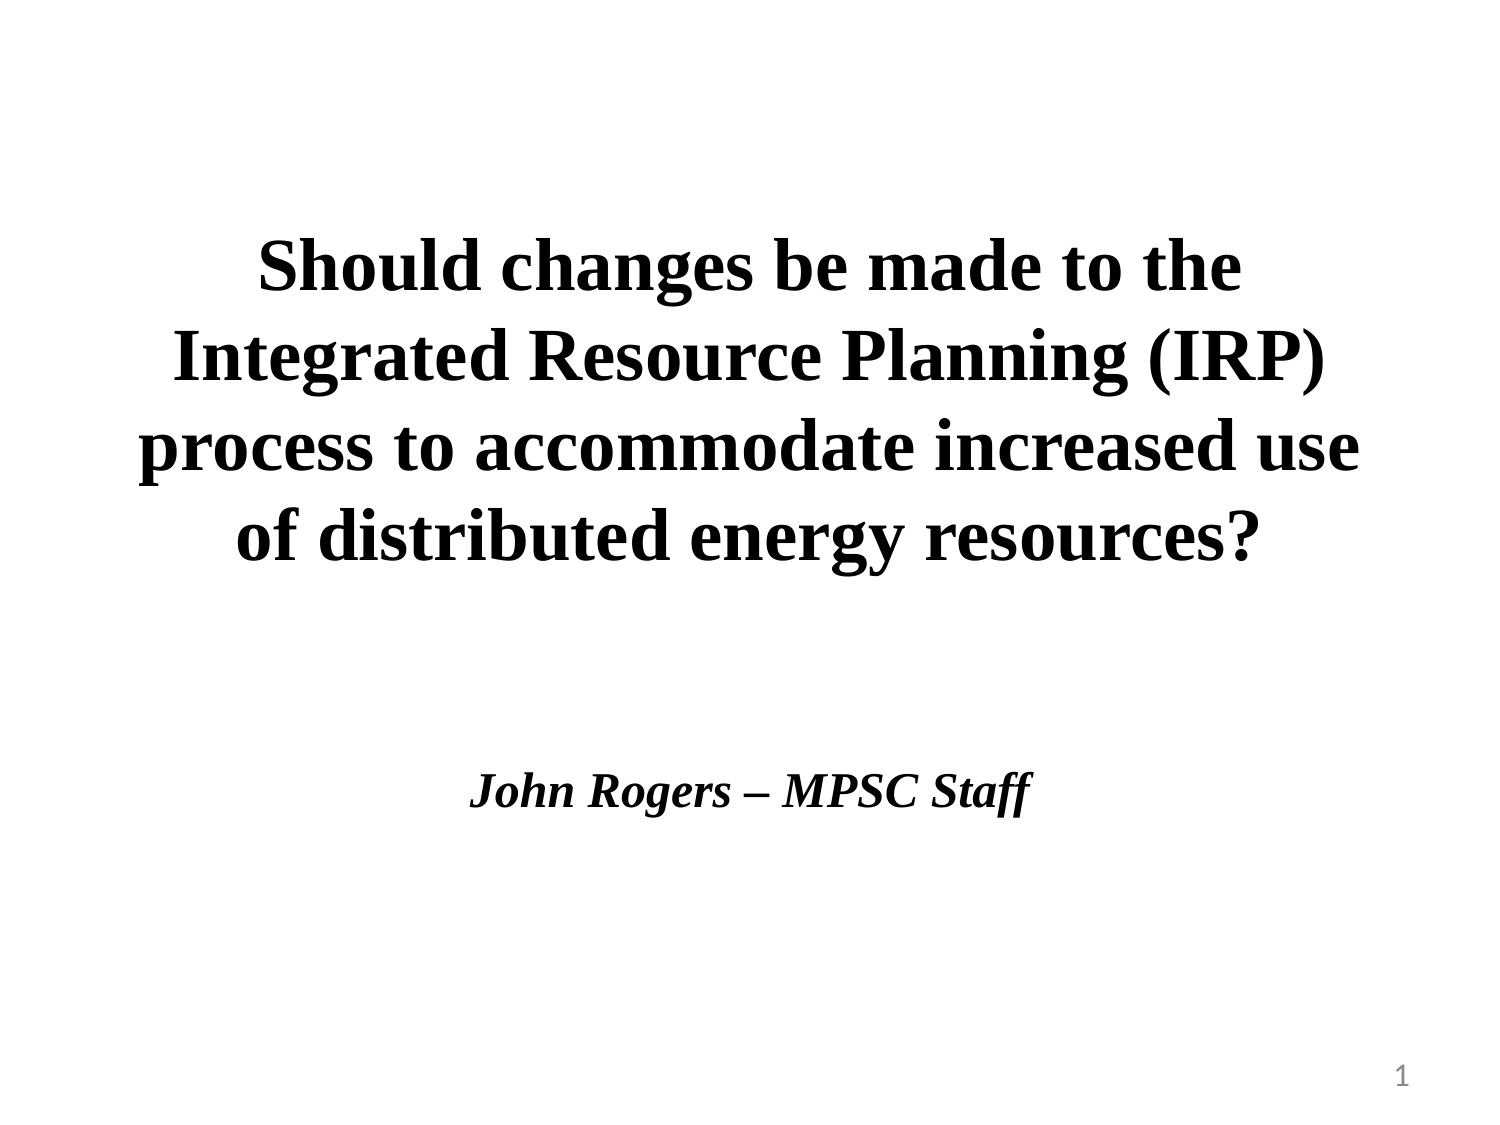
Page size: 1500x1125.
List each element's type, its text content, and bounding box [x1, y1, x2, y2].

slide_number 1 [1074, 1042, 1425, 1103]
subtitle John Rogers – MPSC Staff [225, 750, 1275, 925]
title Should changes be made to the Integrated Resource Planning (IRP) process to accommodate increased use of distributed energy resources? [112, 200, 1388, 591]
